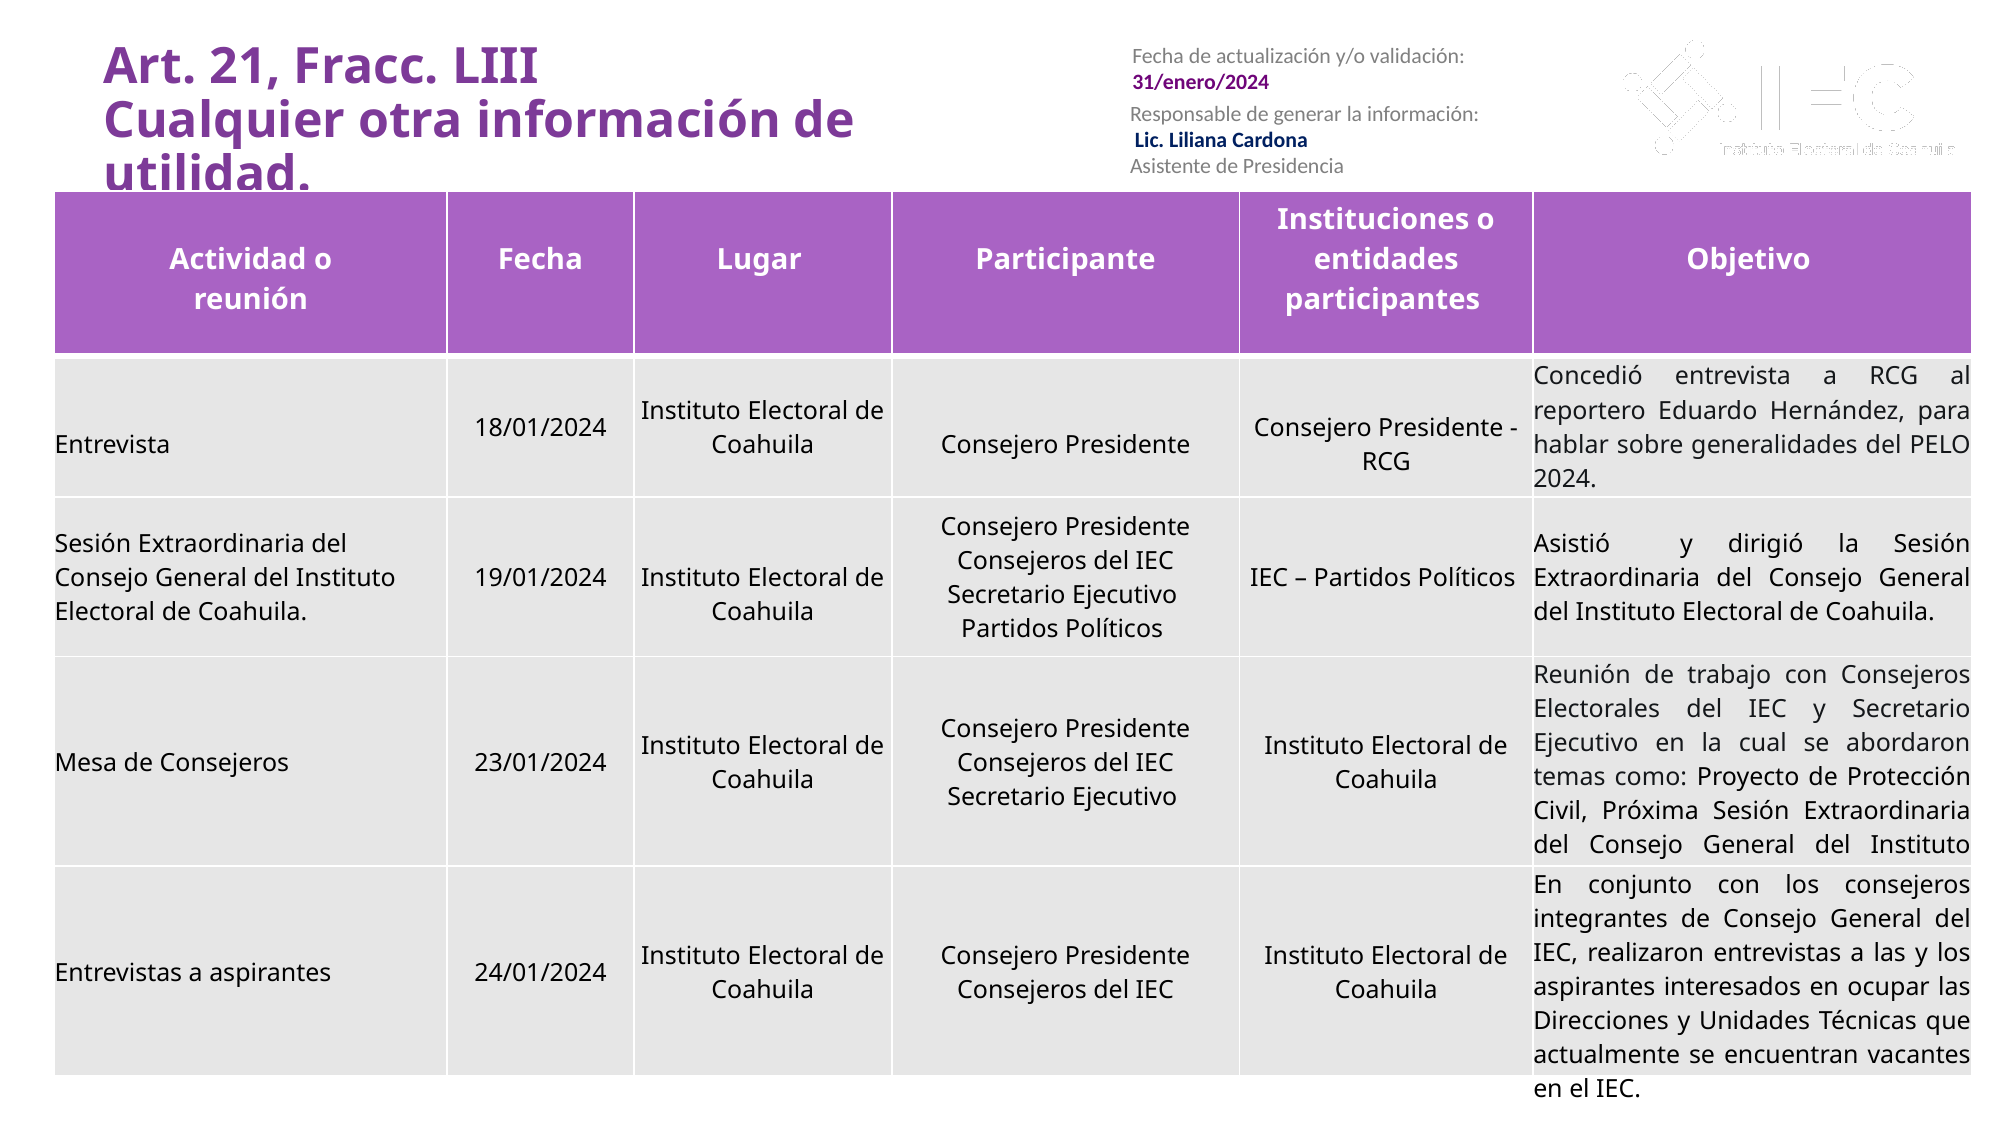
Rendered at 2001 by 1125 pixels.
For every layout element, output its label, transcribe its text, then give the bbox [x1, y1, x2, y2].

title Art. 21, Fracc. LIII Cualquier otra información de utilidad. [88, 40, 941, 190]
table_cell 18/01/2024 [448, 359, 633, 496]
table_cell Instituto Electoral de Coahuila [1240, 867, 1532, 1075]
table_cell Instituto Electoral de Coahuila [635, 359, 891, 496]
table_cell En conjunto con los consejeros integrantes de Consejo General del IEC, realizaron entrevistas a las y los aspirantes interesados en ocupar las Direcciones y Unidades Técnicas que actualmente se encuentran vacantes en el IEC. [1534, 867, 1971, 1075]
table_header Actividad o reunión [55, 192, 446, 353]
table_cell Instituto Electoral de Coahuila [1240, 657, 1532, 865]
table_cell 24/01/2024 [448, 867, 633, 1075]
table_cell Instituto Electoral de Coahuila [635, 498, 891, 656]
table_header Instituciones o entidades participantes [1240, 192, 1532, 353]
table_cell Consejero Presidente Consejeros del IEC Secretario Ejecutivo Partidos Políticos [893, 498, 1239, 656]
table_cell Instituto Electoral de Coahuila [635, 867, 891, 1075]
table_header Participante [893, 192, 1239, 353]
table_cell Sesión Extraordinaria del Consejo General del Instituto Electoral de Coahuila. [55, 498, 446, 656]
table_cell Reunión de trabajo con Consejeros Electorales del IEC y Secretario Ejecutivo en la cual se abordaron temas como: Proyecto de Protección Civil, Próxima Sesión Extraordinaria del Consejo General del Instituto Electoral de Coahuila. [1534, 657, 1971, 865]
table_cell IEC – Partidos Políticos [1240, 498, 1532, 656]
table_cell Consejero Presidente -RCG [1240, 359, 1532, 496]
table_cell Concedió entrevista a RCG al reportero Eduardo Hernández, para hablar sobre generalidades del PELO 2024. [1534, 359, 1971, 496]
table_cell Consejero Presidente [893, 359, 1239, 496]
table_cell Entrevistas a aspirantes [55, 867, 446, 1075]
table_cell Mesa de Consejeros [55, 657, 446, 865]
table_header Fecha [448, 192, 633, 353]
table_header Lugar [635, 192, 891, 353]
picture [1623, 40, 1955, 155]
table_cell Asistió y dirigió la Sesión Extraordinaria del Consejo General del Instituto Electoral de Coahuila. [1534, 498, 1971, 656]
table_cell Consejero Presidente Consejeros del IEC [893, 867, 1239, 1075]
table_cell 19/01/2024 [448, 498, 633, 656]
table_cell Consejero Presidente Consejeros del IEC Secretario Ejecutivo [893, 657, 1239, 865]
table_header Objetivo [1534, 192, 1971, 353]
table_cell Entrevista [55, 359, 446, 496]
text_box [1115, 33, 1512, 187]
table_cell 23/01/2024 [448, 657, 633, 865]
table_cell Instituto Electoral de Coahuila [635, 657, 891, 865]
